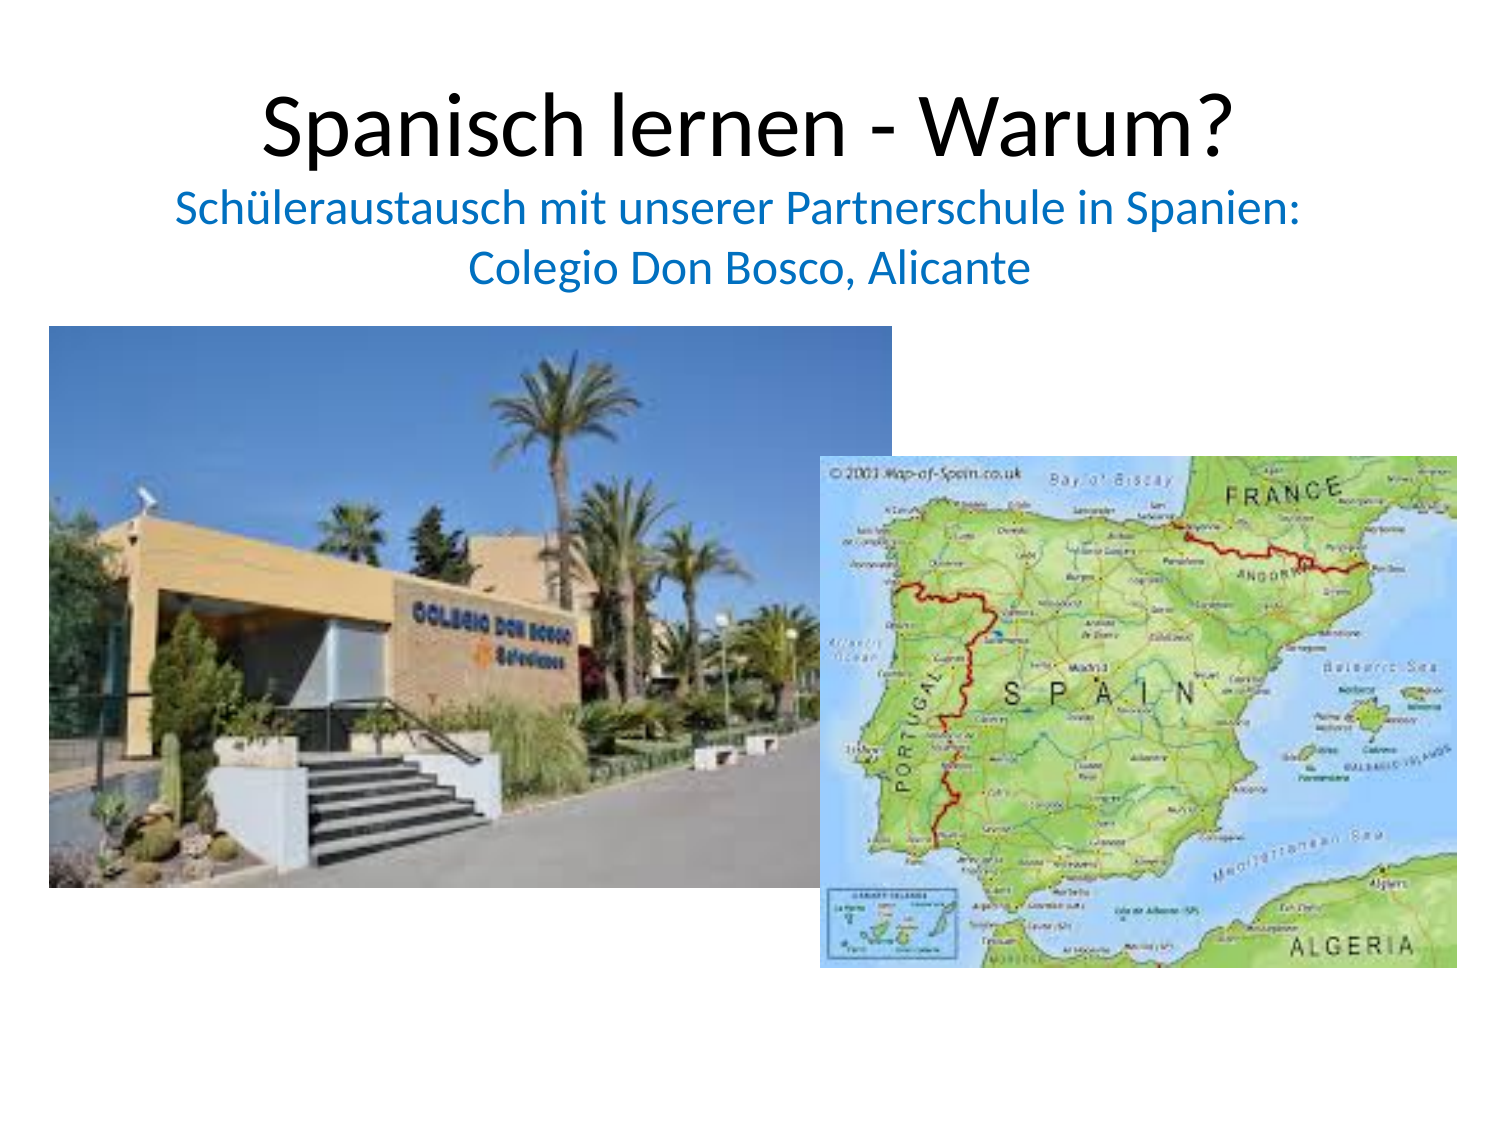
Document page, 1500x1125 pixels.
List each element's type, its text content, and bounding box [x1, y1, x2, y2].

picture [48, 326, 1457, 968]
title Spanisch lernen - Warum? Schüleraustausch mit unserer Partnerschule in Spanien: Colegio Don Bosco, Alicante [75, 45, 1425, 315]
